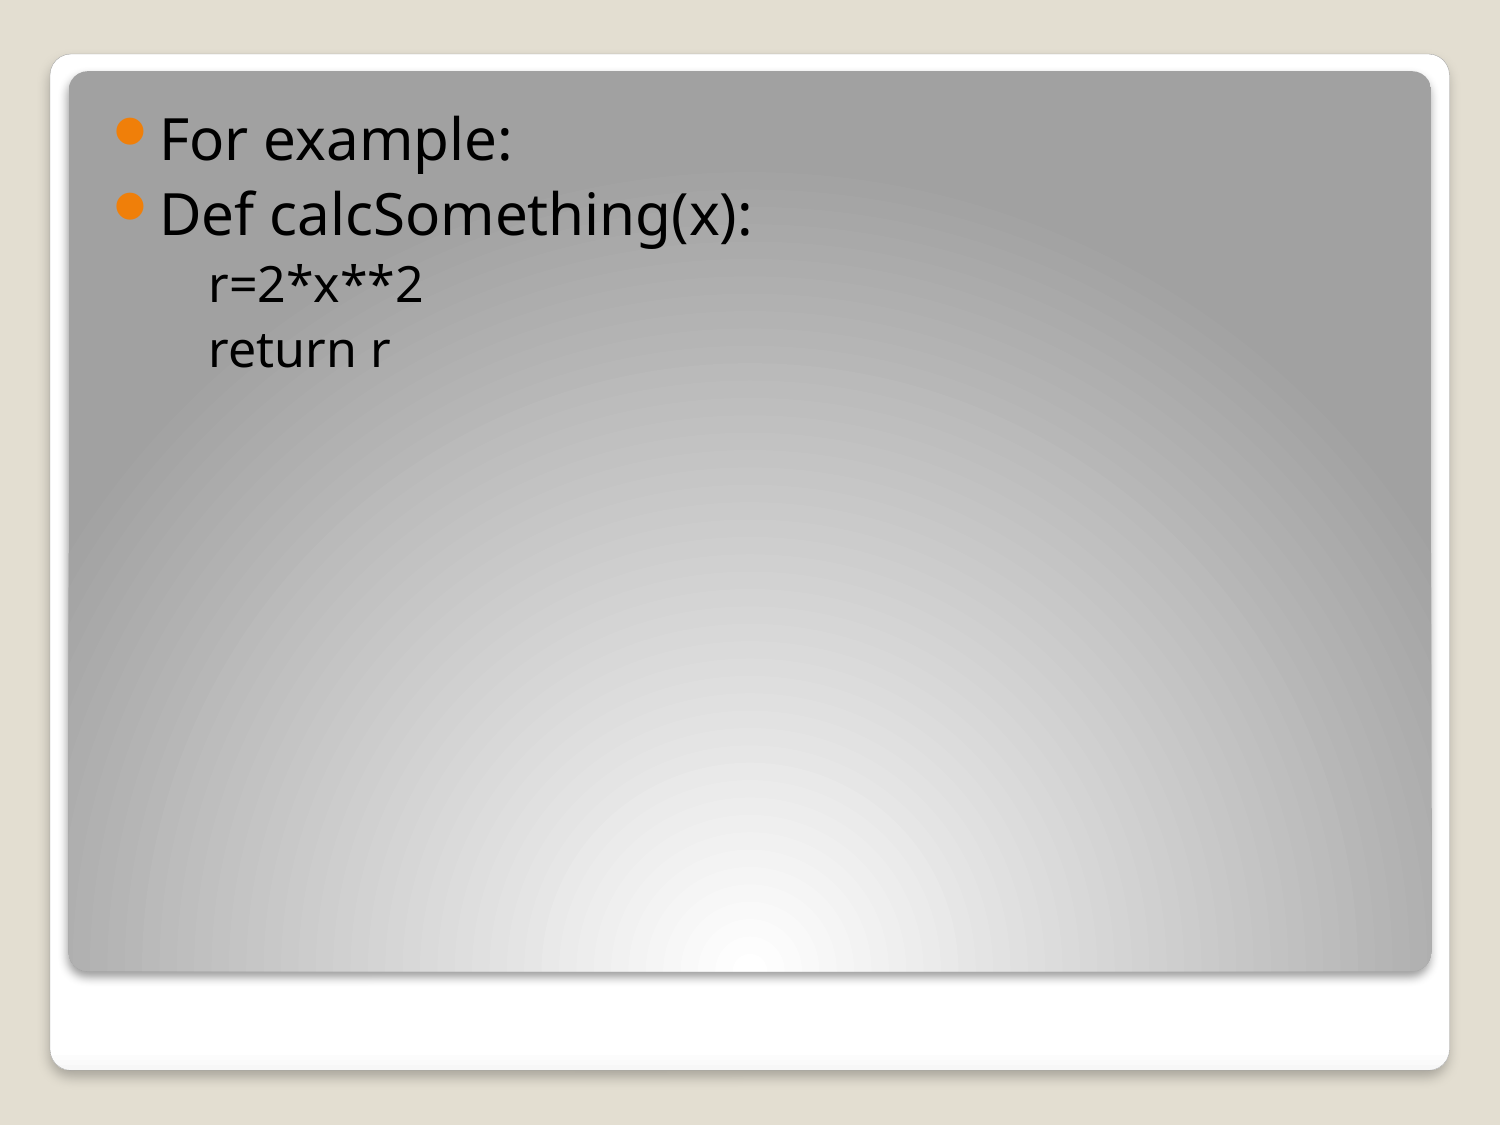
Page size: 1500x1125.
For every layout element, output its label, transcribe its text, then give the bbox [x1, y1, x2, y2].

list For example: Def calcSomething(x): r=2*x**2 return r [82, 86, 1425, 774]
